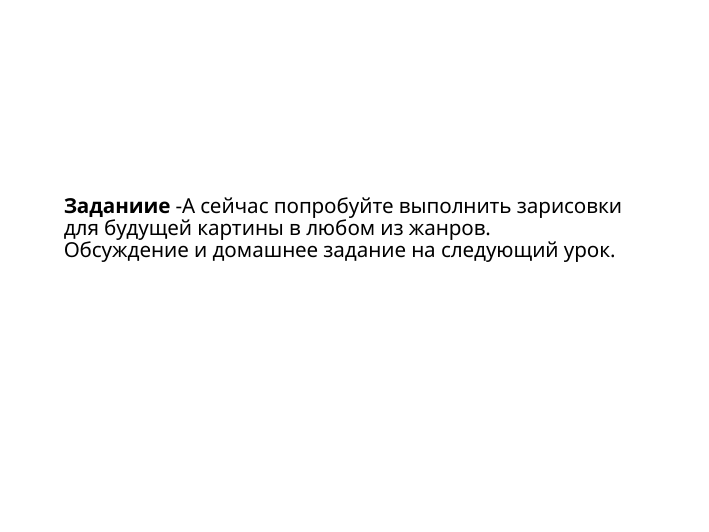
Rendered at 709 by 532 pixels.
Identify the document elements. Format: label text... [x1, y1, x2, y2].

title Заданиие -А сейчас попробуйте выполнить зарисовки для будущей картины в любом из жанров. Обсуждение и домашнее задание на следующий урок. [48, 87, 660, 370]
